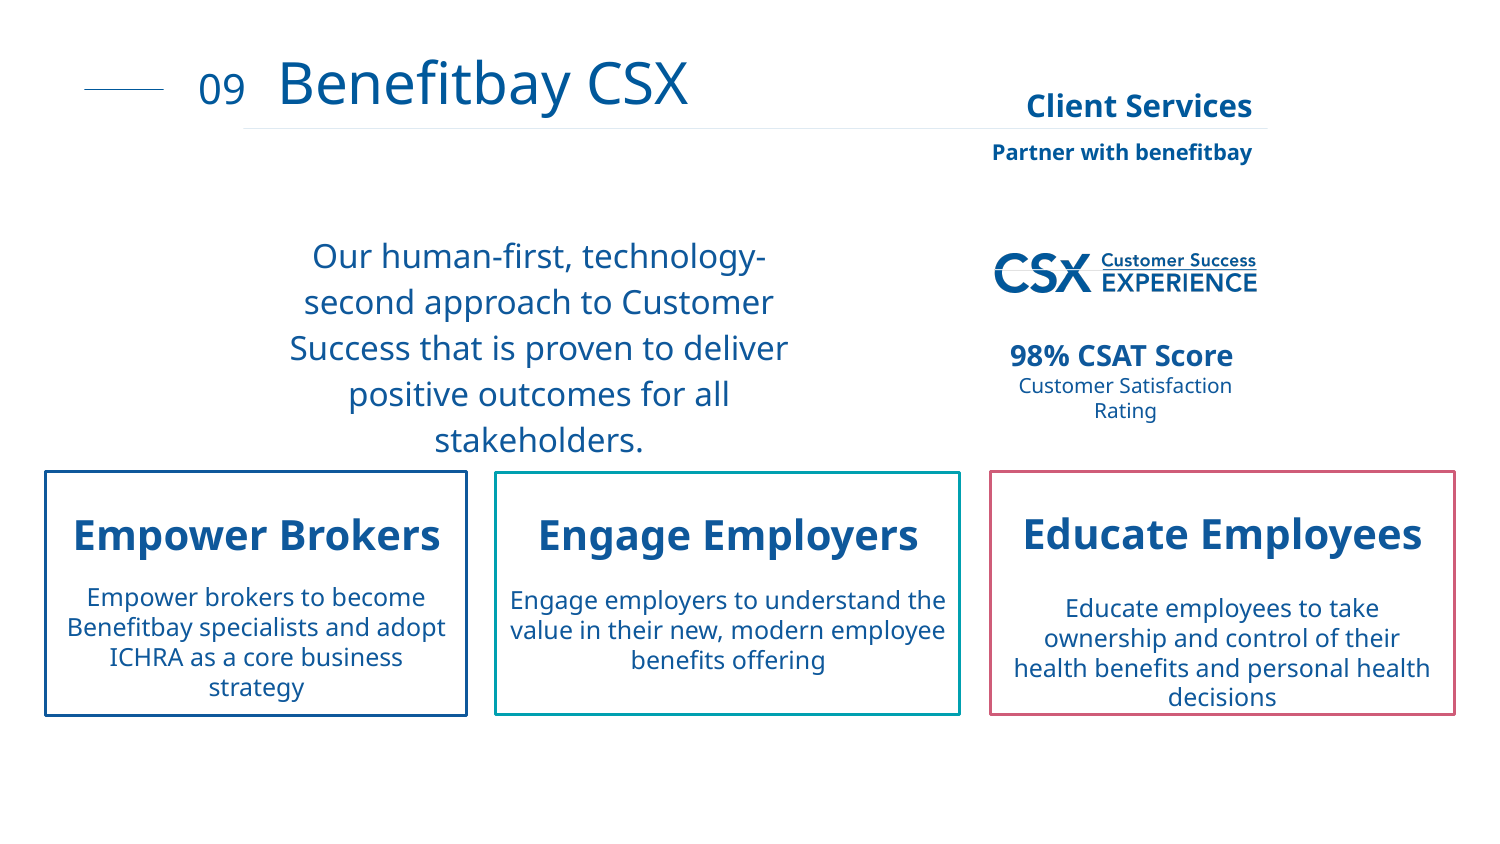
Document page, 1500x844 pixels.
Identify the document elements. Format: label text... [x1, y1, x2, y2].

text_box Our human-first, technology-second approach to Customer Success that is proven to deliver positive outcomes for all stakeholders. [243, 214, 836, 470]
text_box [45, 471, 1455, 716]
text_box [243, 74, 1302, 129]
text_box 98% CSAT Score Customer Satisfaction Rating [972, 322, 1279, 438]
picture [994, 239, 1257, 306]
text_box Partner with benefitbay [572, 138, 1268, 173]
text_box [84, 66, 249, 115]
